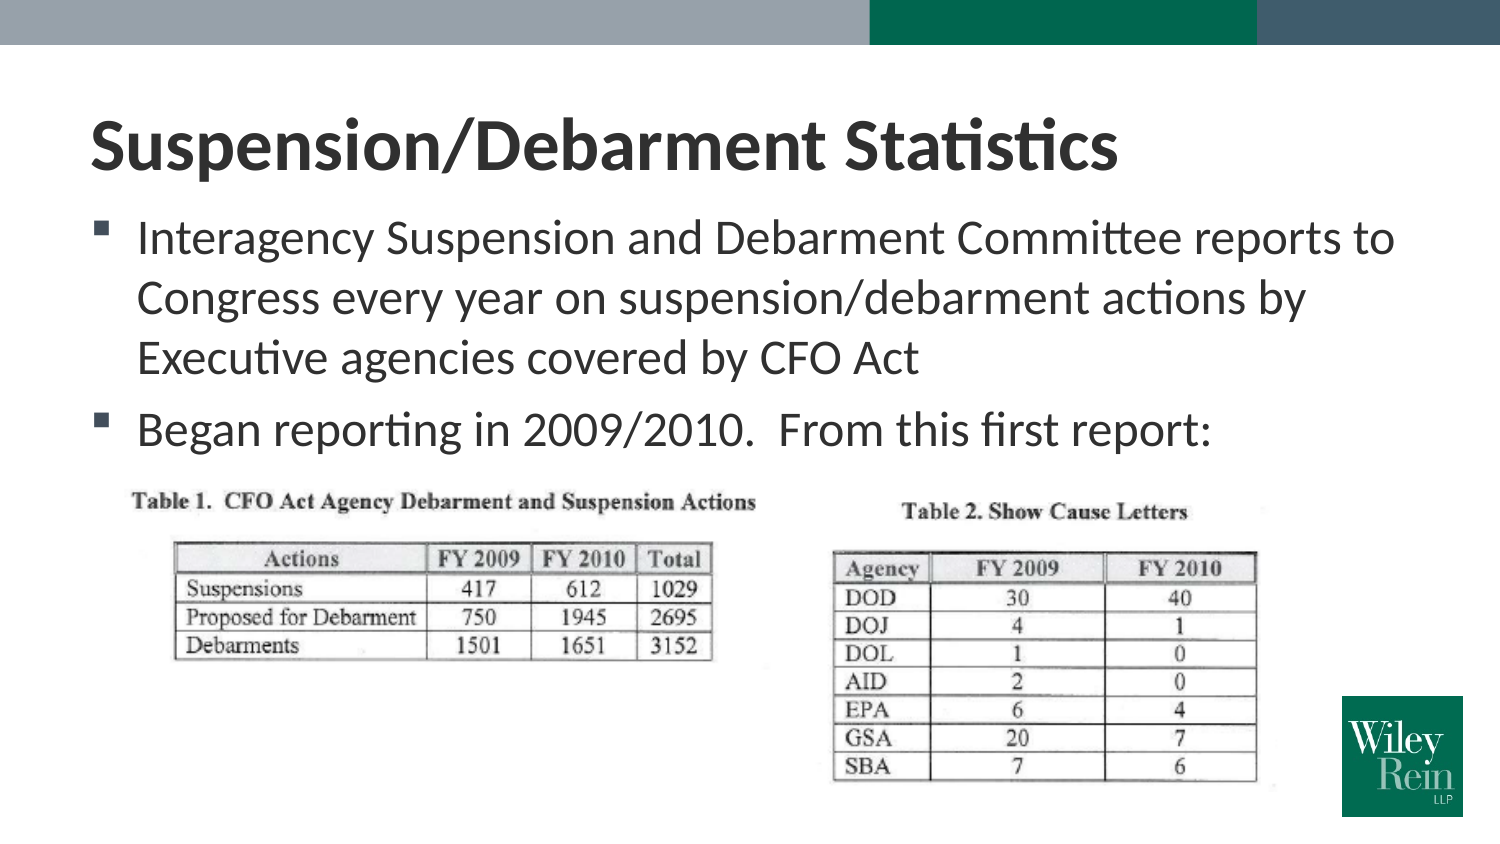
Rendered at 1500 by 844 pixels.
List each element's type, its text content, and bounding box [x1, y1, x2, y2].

picture [1342, 696, 1463, 817]
list Interagency Suspension and Debarment Committee reports to Congress every year on suspension/debarment actions by Executive agencies covered by CFO Act Began reporting in 2009/2010. From this first report: [75, 196, 1425, 804]
title Suspension/Debarment Statistics [75, 77, 1425, 193]
picture [810, 501, 1278, 792]
picture [115, 486, 771, 672]
